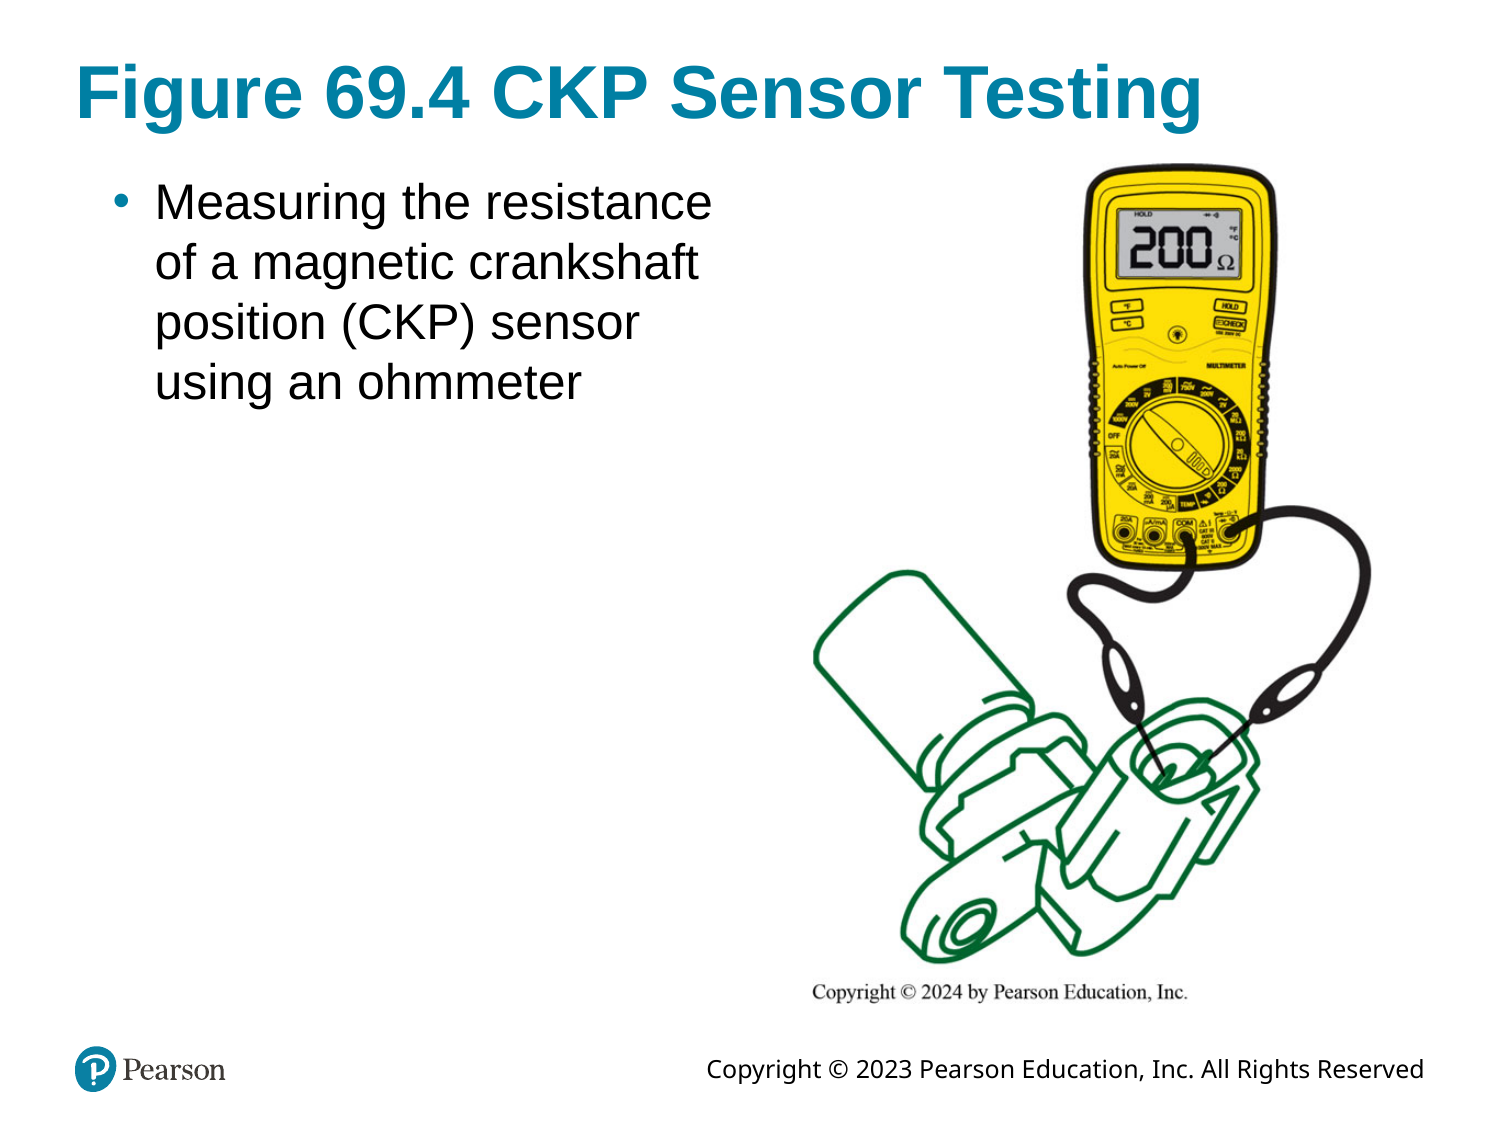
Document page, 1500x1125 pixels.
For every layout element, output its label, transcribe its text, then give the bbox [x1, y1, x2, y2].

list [812, 162, 1373, 1004]
list Measuring the resistance of a magnetic crankshaft position (CKP) sensor using an ohmmeter [112, 162, 750, 542]
title Figure 69.4 CKP Sensor Testing [75, 36, 1425, 143]
